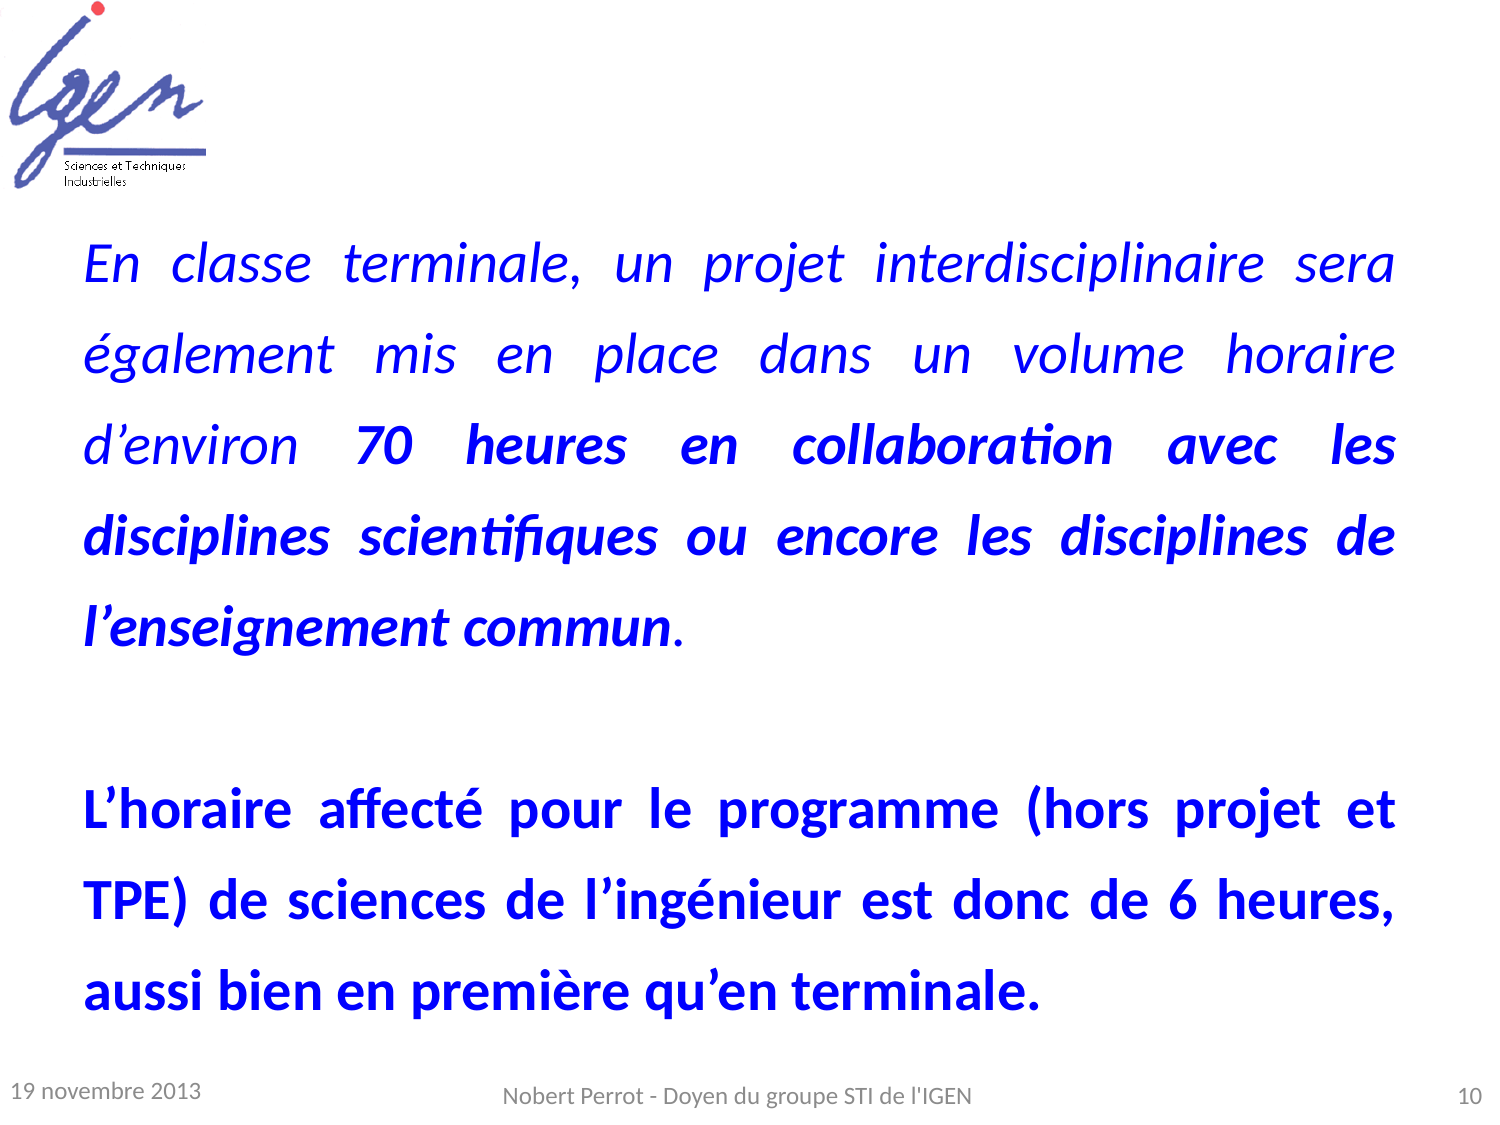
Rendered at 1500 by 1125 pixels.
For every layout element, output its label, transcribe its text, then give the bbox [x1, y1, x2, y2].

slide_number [0, 1059, 346, 1120]
text_box En classe terminale, un projet interdisciplinaire sera également mis en place dans un volume horaire d’environ 70 heures en collaboration avec les disciplines scientifiques ou encore les disciplines de l’enseignement commun. L’horaire affecté pour le programme (hors projet et TPE) de sciences de l’ingénieur est donc de 6 heures, aussi bien en première qu’en terminale. [68, 196, 1412, 1030]
footer Nobert Perrot - Doyen du groupe STI de l'IGEN [454, 1065, 1022, 1125]
picture [0, 0, 206, 192]
slide_number 10 [1147, 1065, 1498, 1125]
